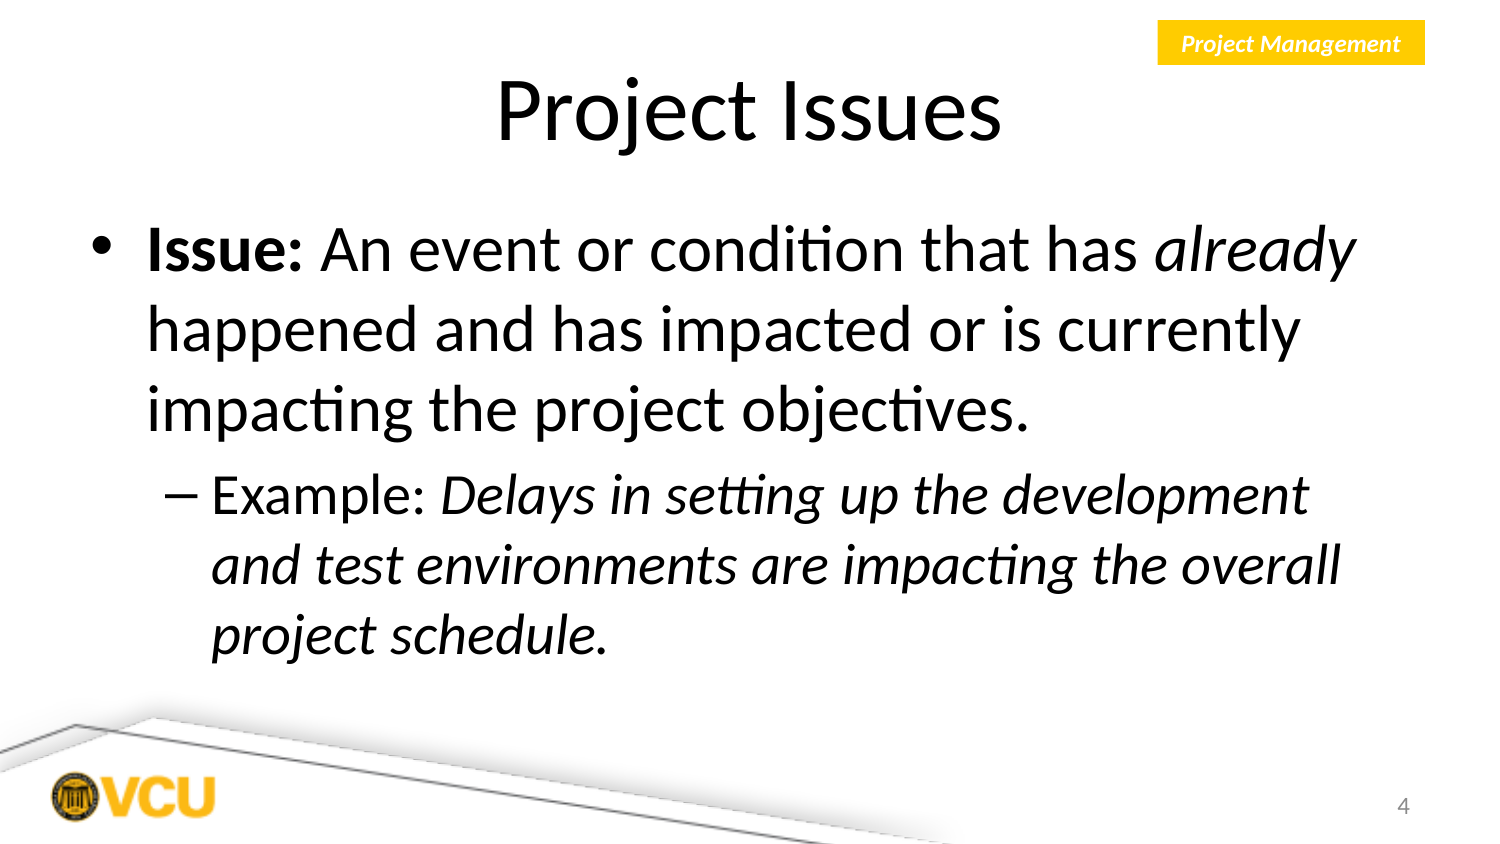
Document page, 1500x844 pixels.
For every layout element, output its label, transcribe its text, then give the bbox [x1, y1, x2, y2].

text_box Project Management [1157, 20, 1425, 65]
slide_number 4 [1074, 782, 1425, 827]
title Project Issues [75, 33, 1425, 175]
list Issue: An event or condition that has already happened and has impacted or is currently impacting the project objectives. Example: Delays in setting up the development and test environments are impacting the overall project schedule. [75, 196, 1425, 754]
